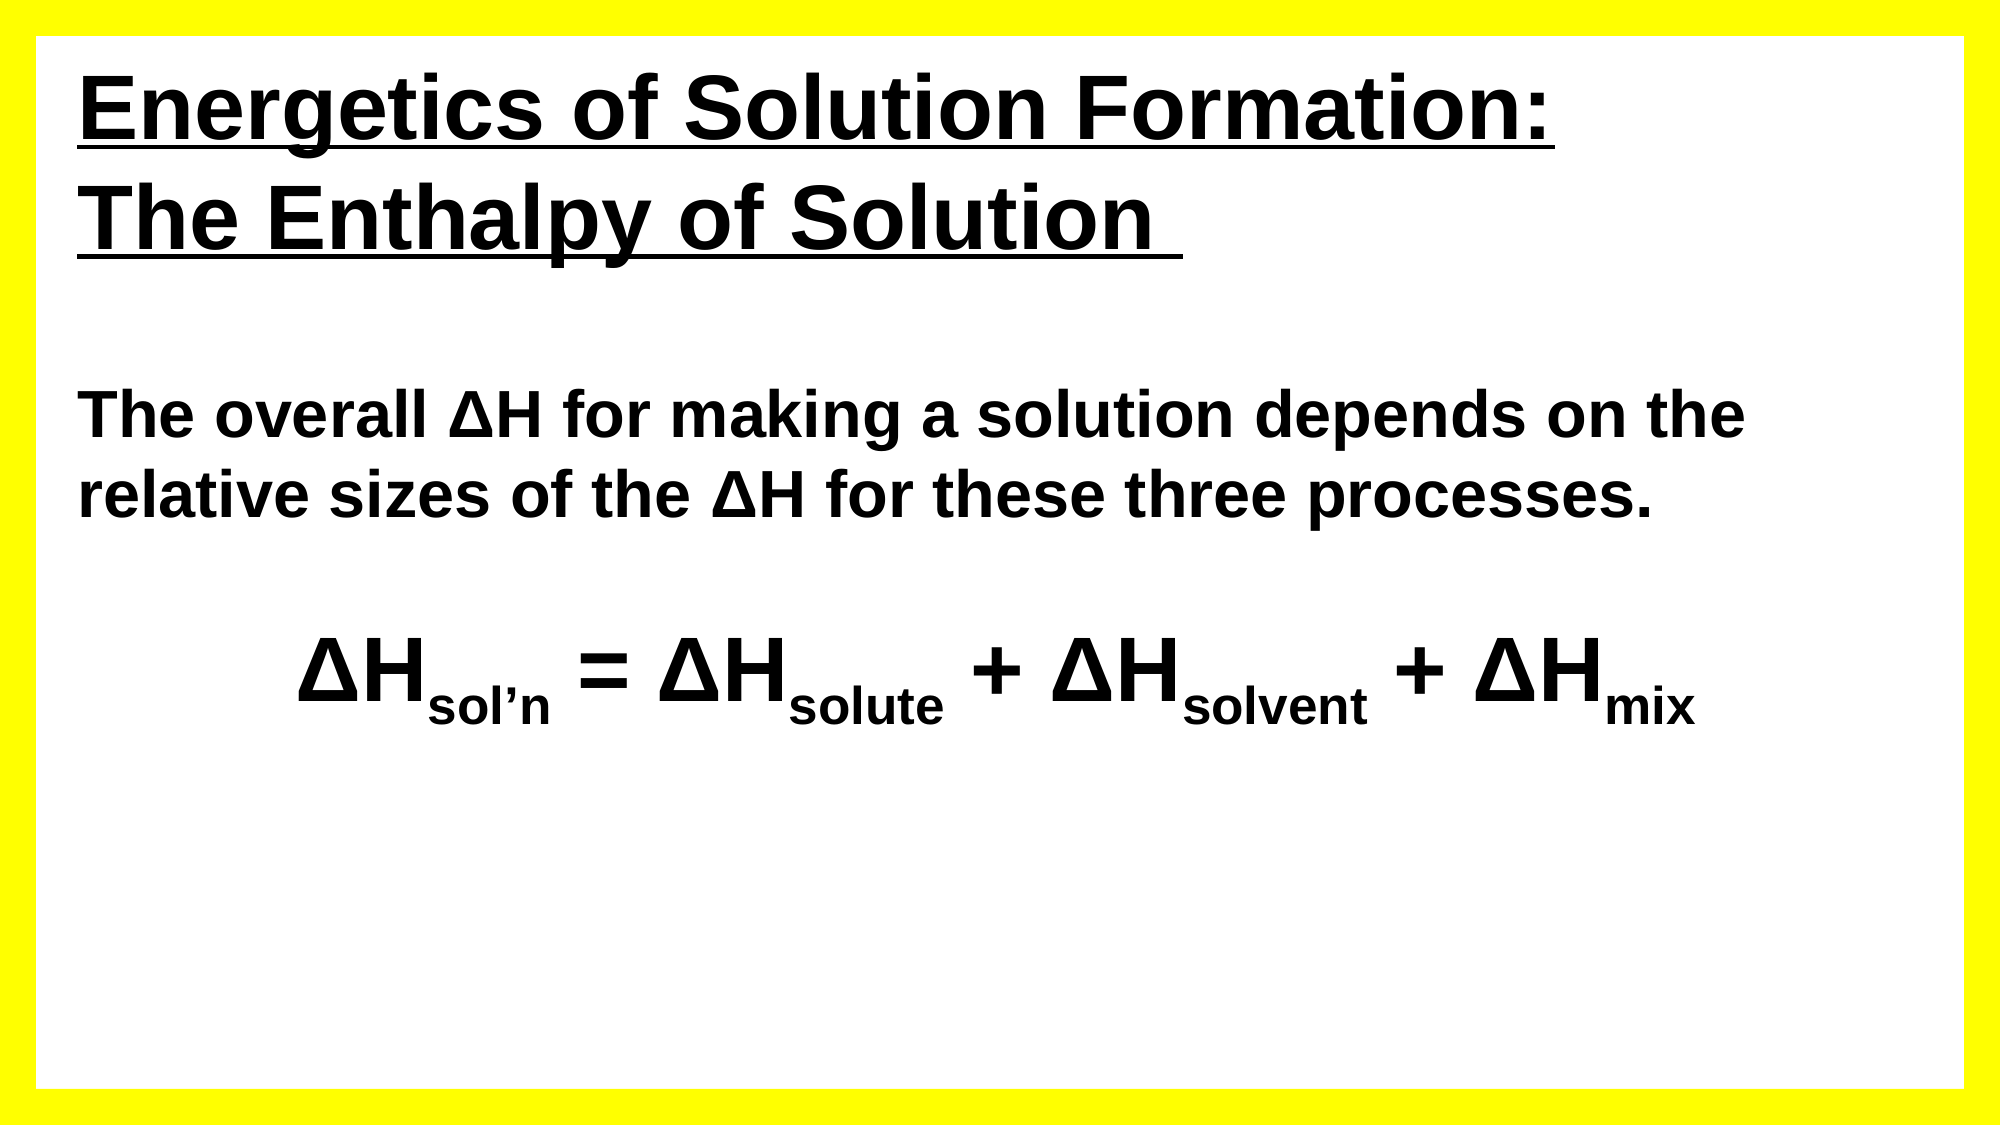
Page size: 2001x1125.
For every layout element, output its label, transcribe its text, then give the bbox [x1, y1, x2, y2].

text_box [0, 0, 2000, 1125]
list The overall ΔH for making a solution depends on the relative sizes of the ΔH for these three processes. ΔHsol’n = ΔHsolute + ΔHsolvent + ΔHmix [62, 282, 1930, 659]
text_box Energetics of Solution Formation: The Enthalpy of Solution [62, 38, 1621, 283]
